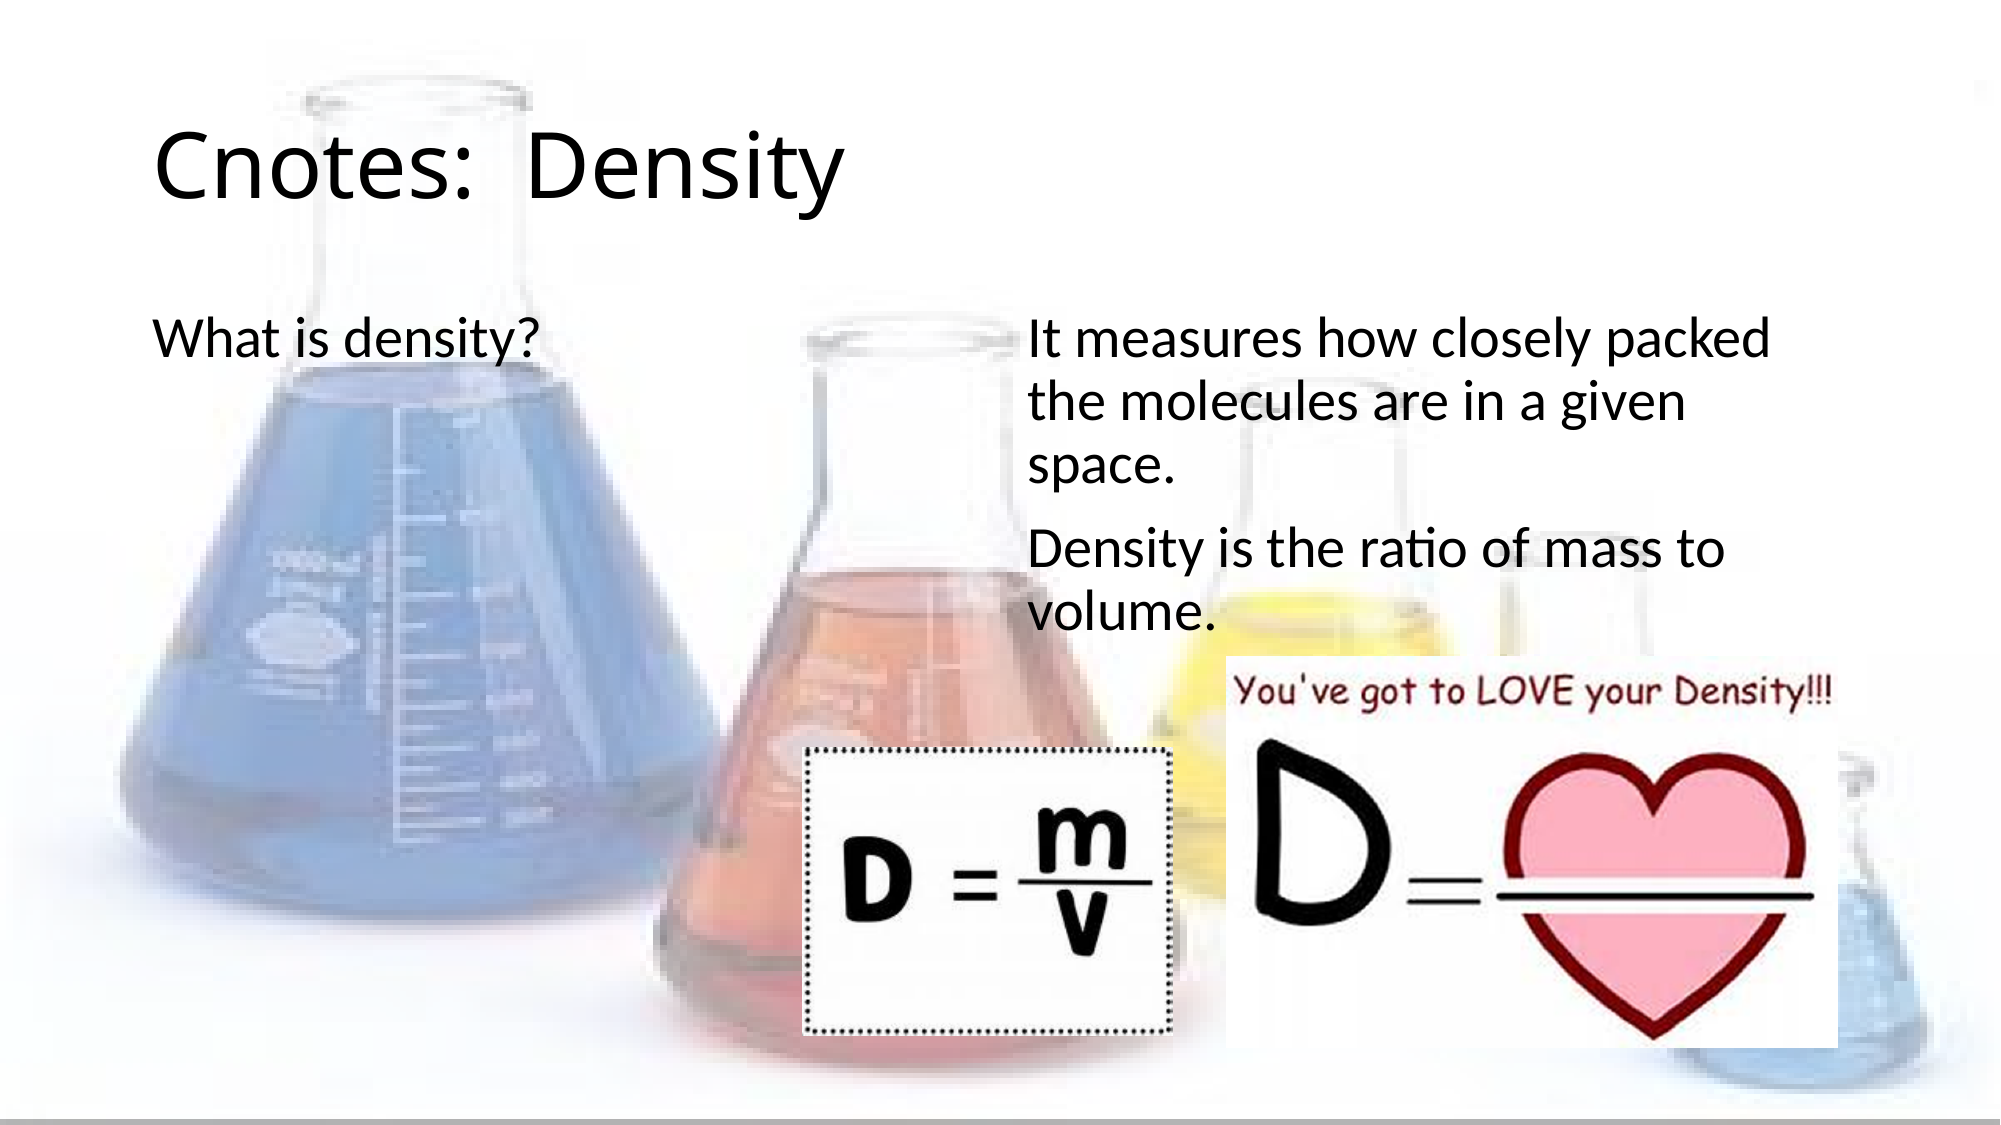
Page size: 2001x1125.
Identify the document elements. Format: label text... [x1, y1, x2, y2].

list It measures how closely packed the molecules are in a given space. Density is the ratio of mass to volume. [1012, 299, 1863, 1014]
title Cnotes: Density [137, 59, 1863, 278]
list What is density? [137, 299, 988, 1014]
picture [802, 747, 1173, 1036]
picture [1226, 656, 1838, 1048]
